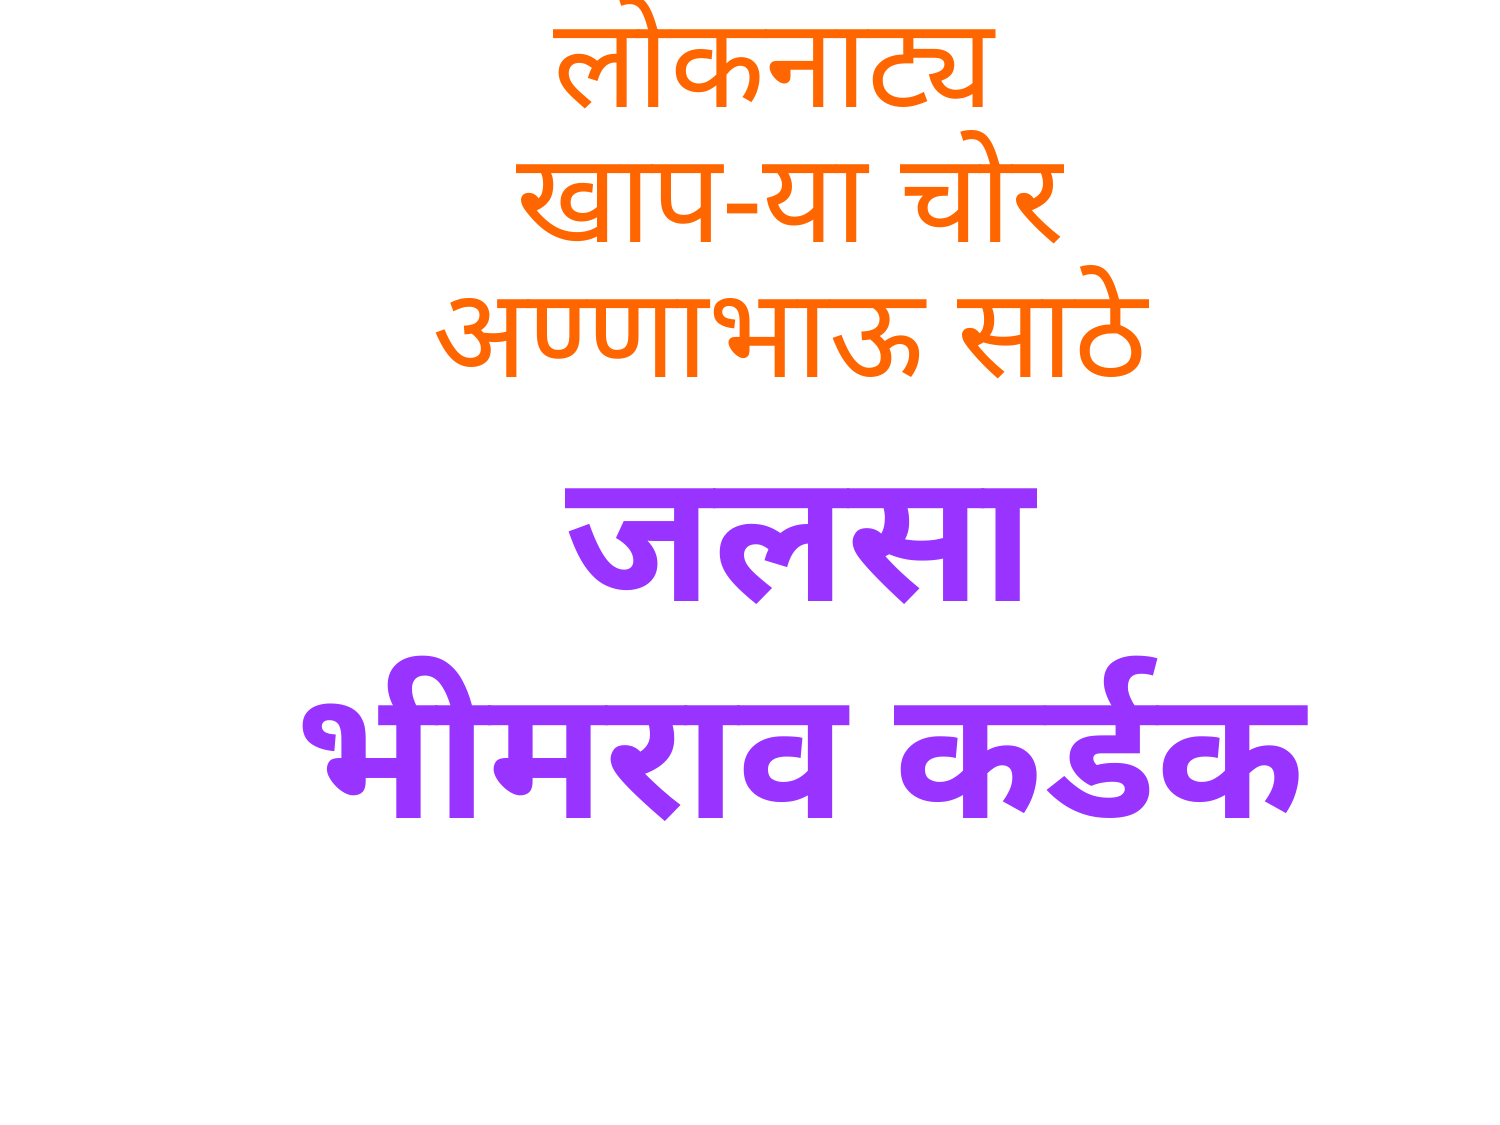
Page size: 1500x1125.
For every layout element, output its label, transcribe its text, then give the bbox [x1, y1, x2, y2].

subtitle जलसा भीमराव कर्डक [173, 437, 1428, 1125]
title लोकनाट्य खाप-या चोर अण्णाभाऊ साठे [152, 0, 1428, 563]
